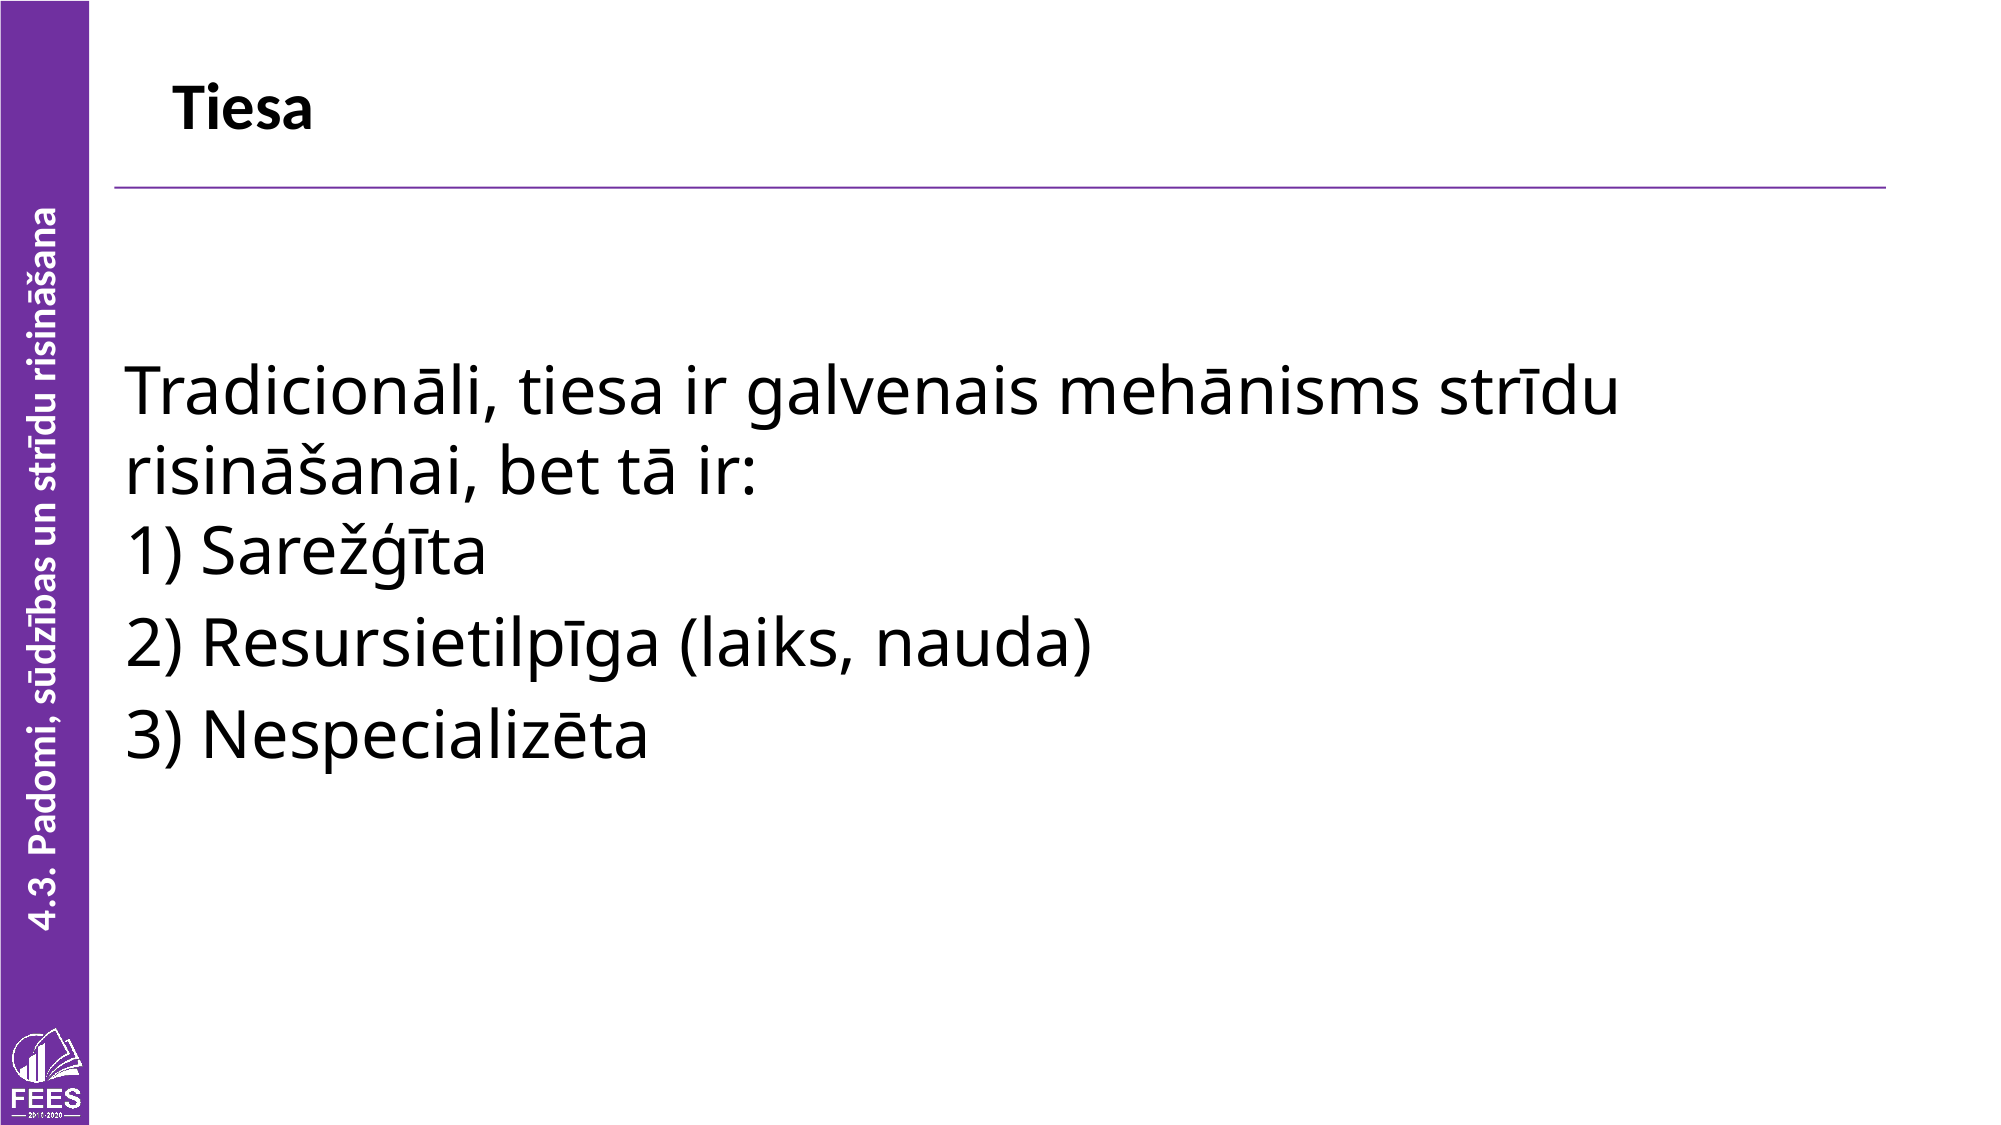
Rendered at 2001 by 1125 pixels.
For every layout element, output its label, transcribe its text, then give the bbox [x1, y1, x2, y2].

text_box Tiesa [160, 42, 1932, 174]
text_box Tradicionāli, tiesa ir galvenais mehānisms strīdu risināšanai, bet tā ir: Sarežģīta Resursietilpīga (laiks, nauda) Nespecializēta [124, 286, 1925, 834]
text_box 4.3. Padomi, sūdzības un strīdu risināšana [0, 0, 90, 1022]
picture [0, 1023, 91, 1125]
